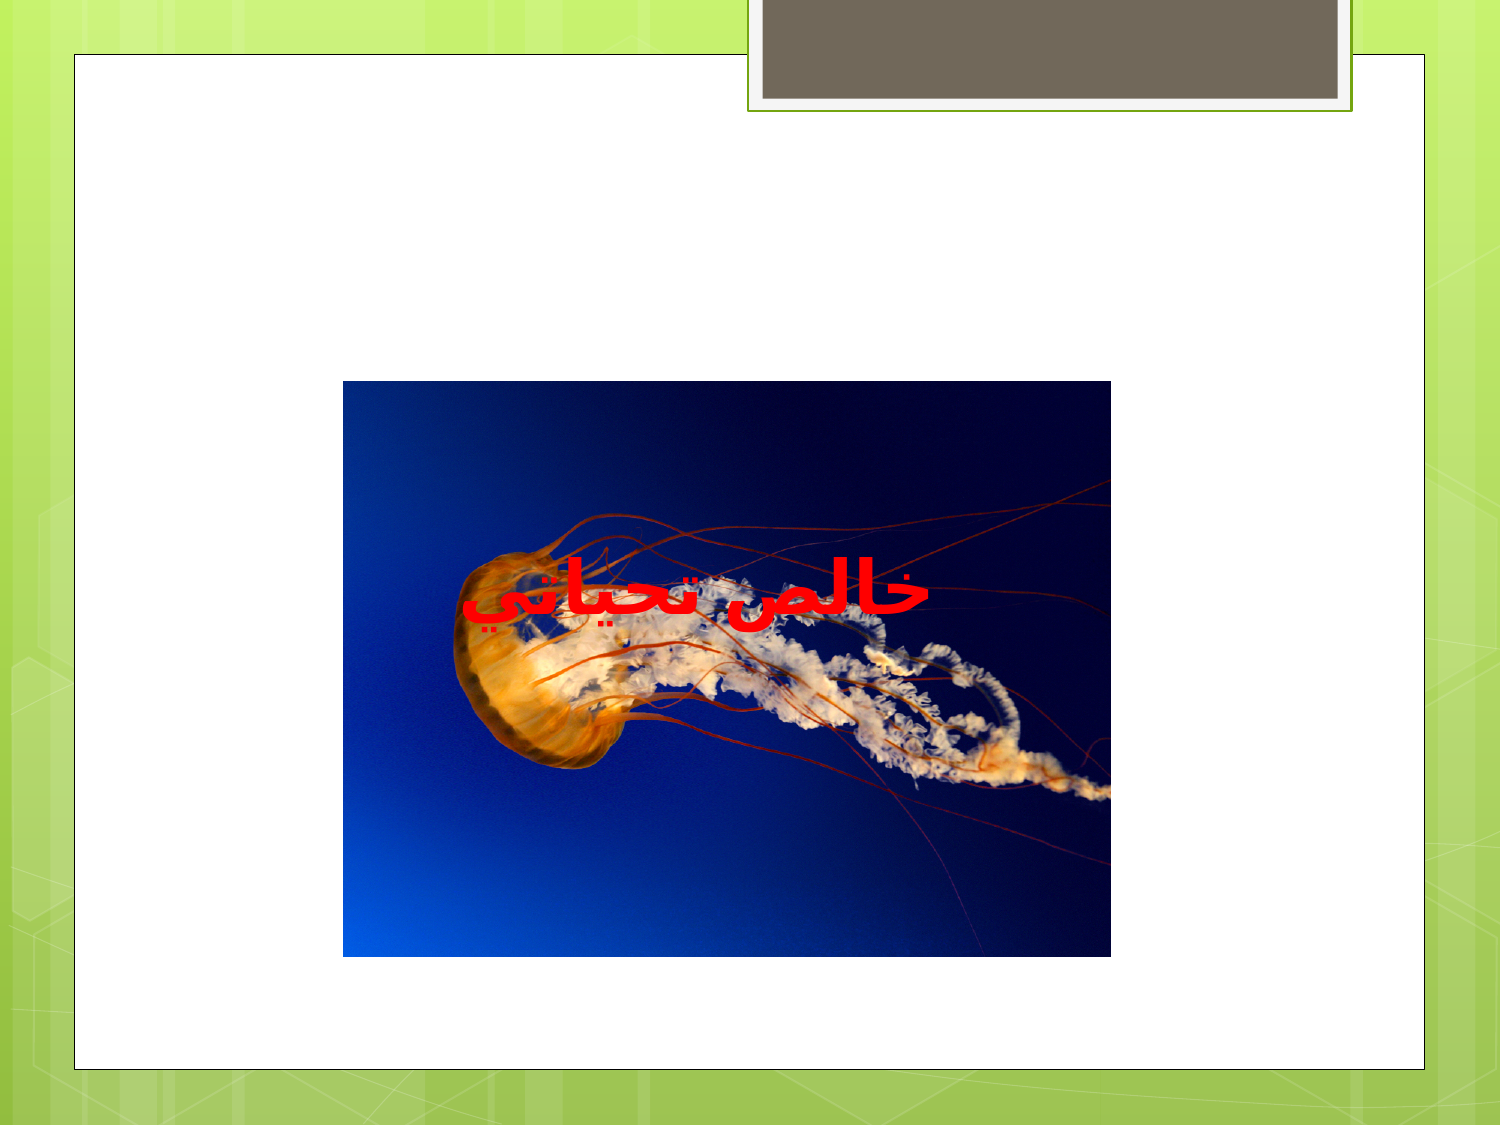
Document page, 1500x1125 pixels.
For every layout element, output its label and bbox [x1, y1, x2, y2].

list [342, 380, 1111, 957]
